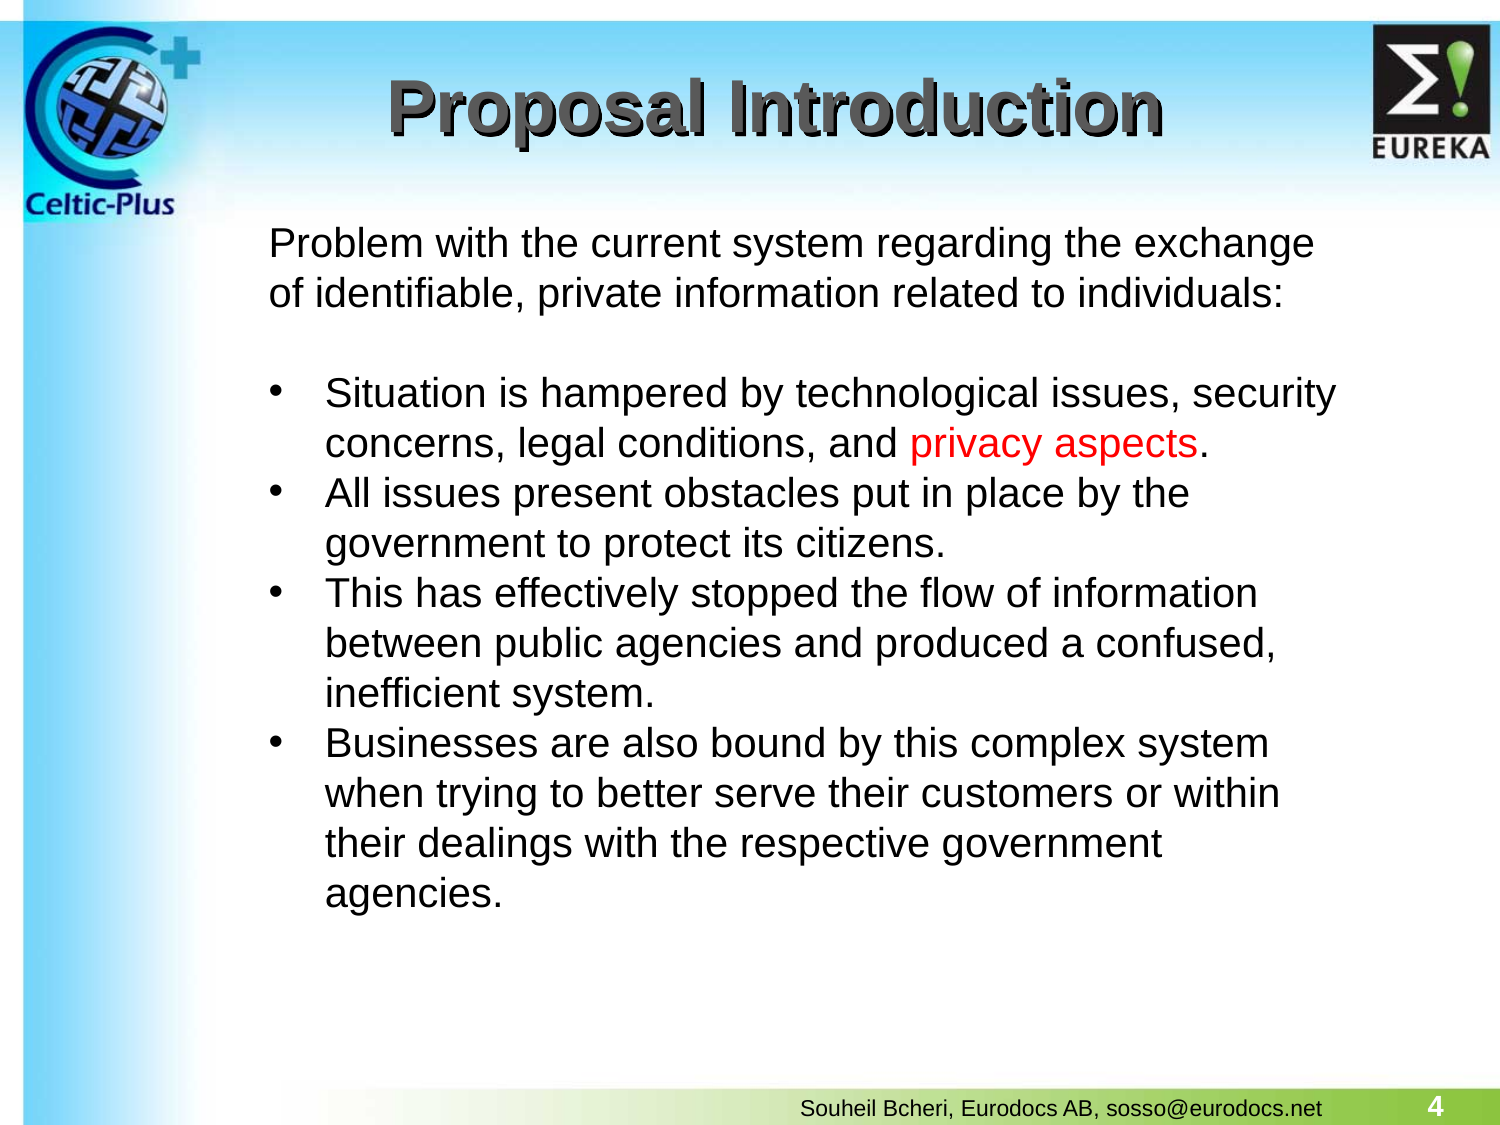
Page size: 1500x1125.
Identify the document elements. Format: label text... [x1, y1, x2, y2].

slide_number 4 [1222, 1034, 1459, 1094]
title Proposal Introduction [100, 31, 1451, 174]
picture [0, 0, 1500, 1125]
text_box Souheil Bcheri, Eurodocs AB, sosso@eurodocs.net [785, 1086, 1350, 1125]
text_box Problem with the current system regarding the exchange of identifiable, private information related to individuals: Situation is hampered by technological issues, security concerns, legal conditions, and privacy aspects. All issues present obstacles put in place by the government to protect its citizens. This has effectively stopped the flow of information between public agencies and produced a confused, inefficient system. Businesses are also bound by this complex system when trying to better serve their customers or within their dealings with the respective government agencies. [253, 208, 1365, 974]
